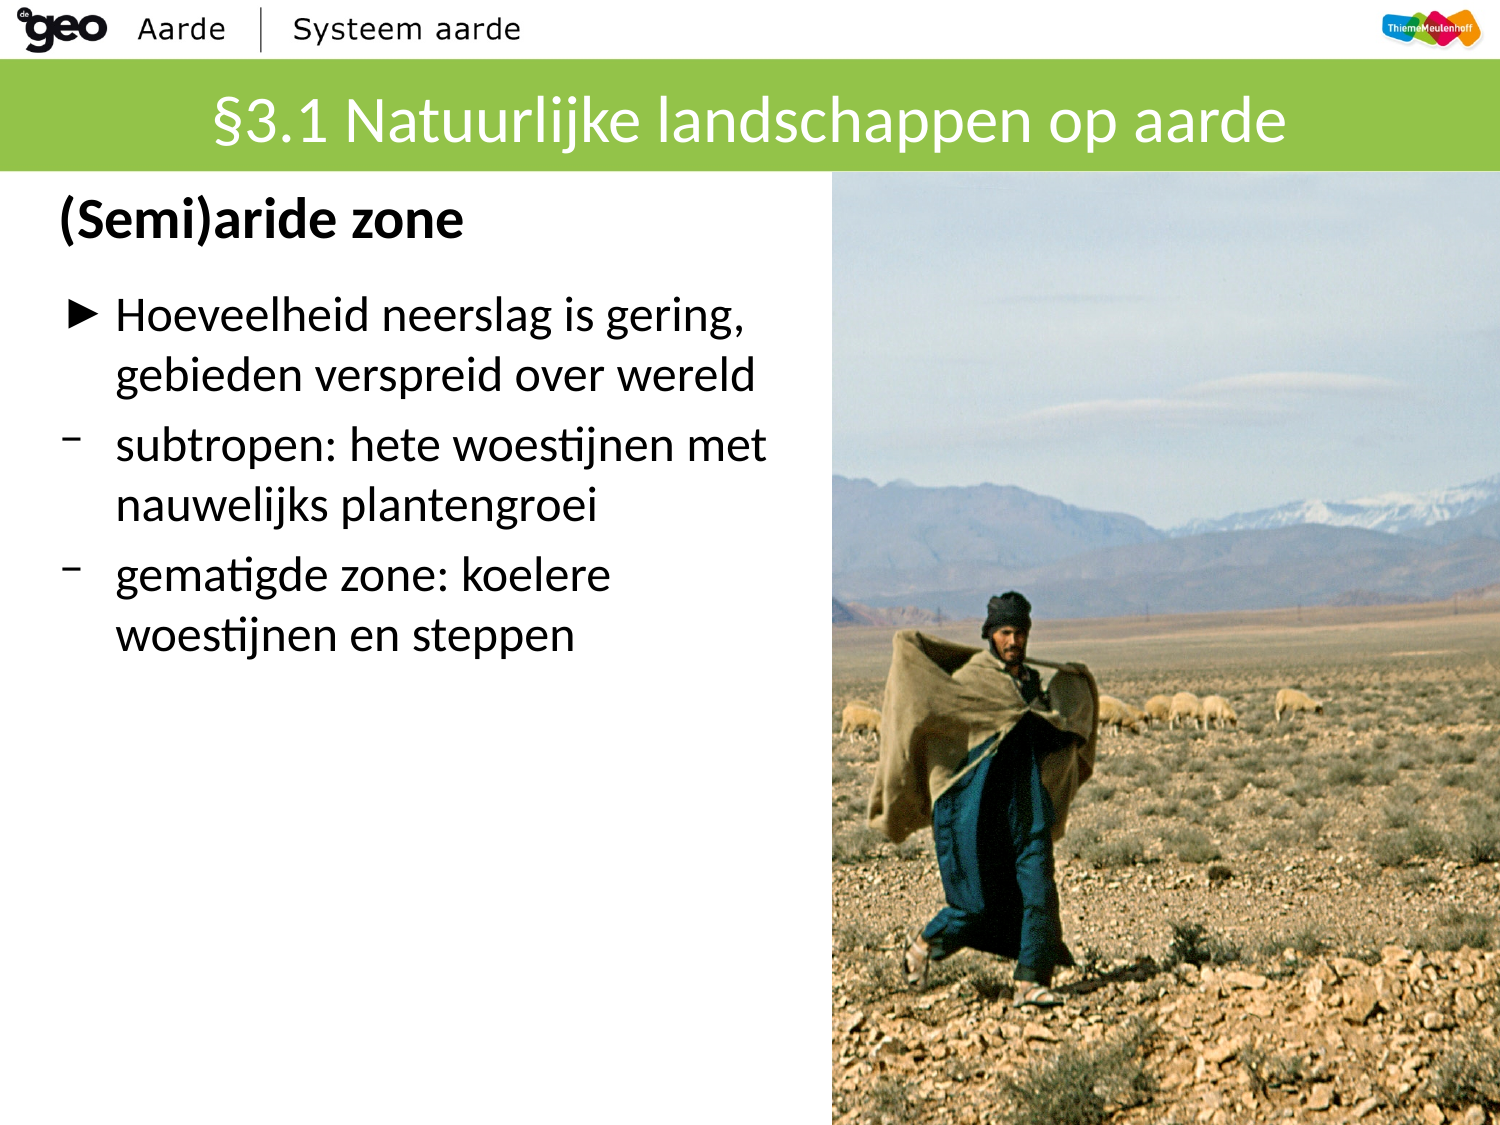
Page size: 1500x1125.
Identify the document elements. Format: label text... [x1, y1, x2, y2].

picture [0, 0, 1500, 61]
title §3.1 Natuurlijke landschappen op aarde [0, 61, 1500, 172]
picture [832, 172, 1500, 1125]
list (Semi)aride zone Hoeveelheid neerslag is gering, gebieden verspreid over wereld subtropen: hete woestijnen met nauwelijks plantengroei gematigde zone: koelere woestijnen en steppen [0, 172, 831, 1125]
